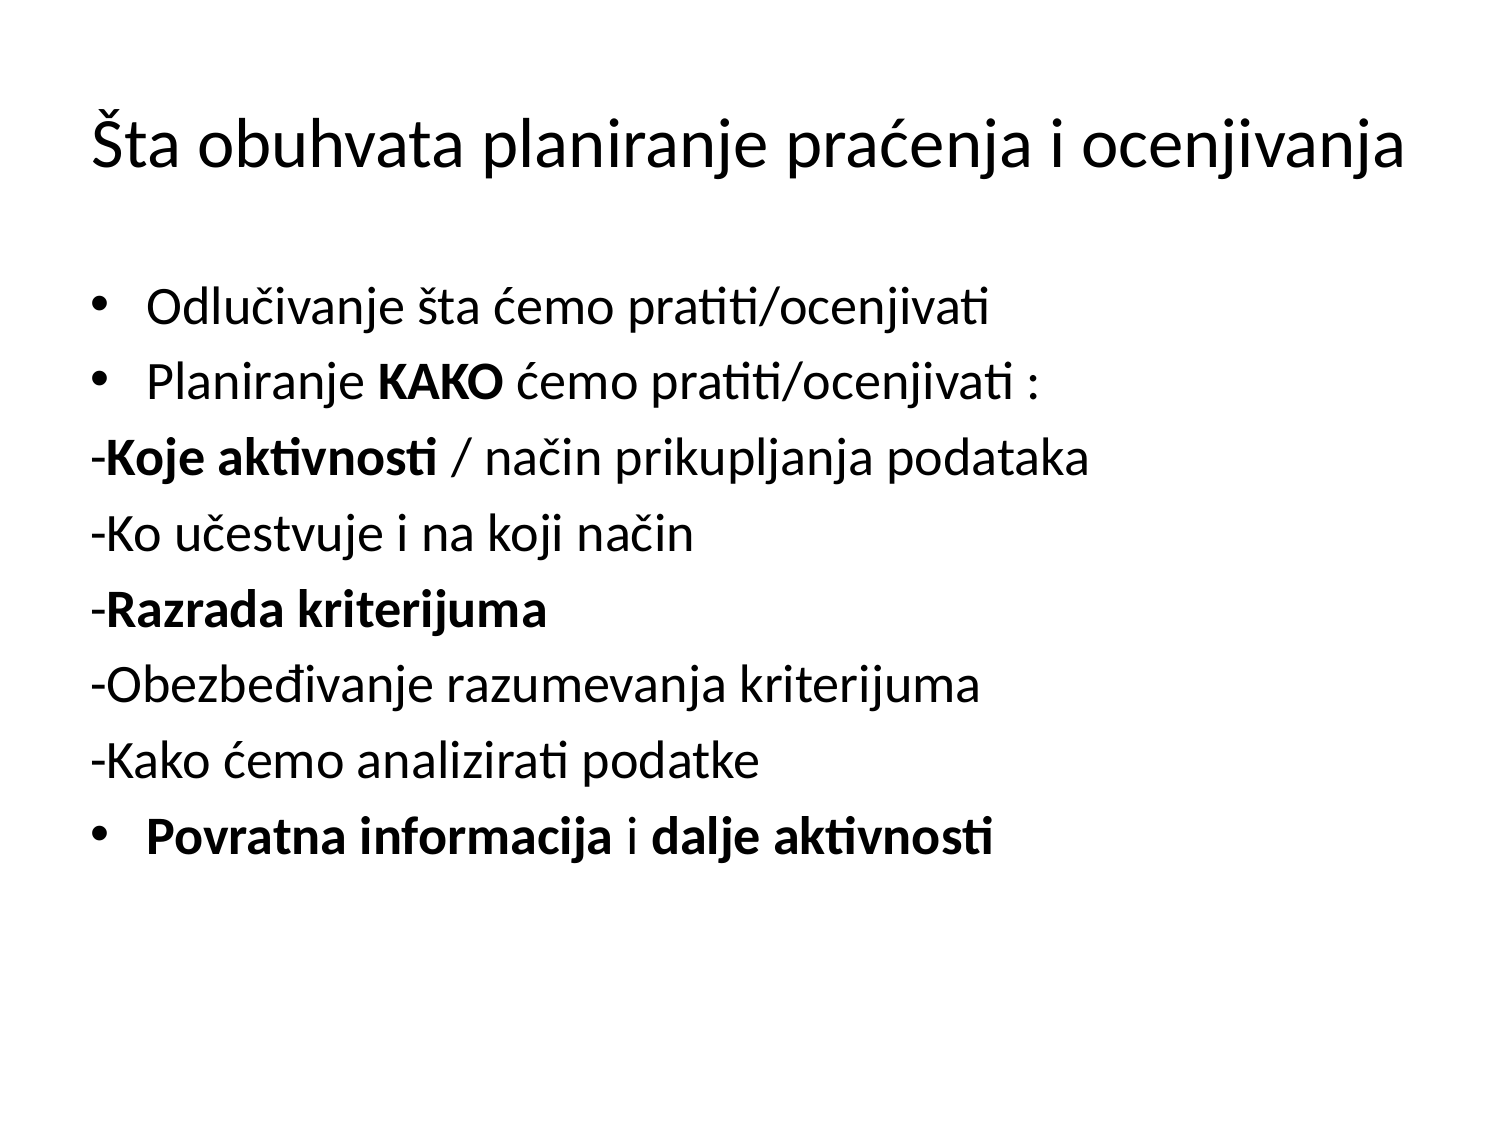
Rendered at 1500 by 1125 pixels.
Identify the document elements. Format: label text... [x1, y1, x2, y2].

title Šta obuhvata planiranje praćenja i ocenjivanja [75, 45, 1425, 233]
list Odlučivanje šta ćemo pratiti/ocenjivati Planiranje KAKO ćemo pratiti/ocenjivati : -Koje aktivnosti / način prikupljanja podataka -Ko učestvuje i na koji način -Razrada kriterijuma -Obezbeđivanje razumevanja kriterijuma -Kako ćemo analizirati podatke Povratna informacija i dalje aktivnosti [75, 262, 1425, 1005]
